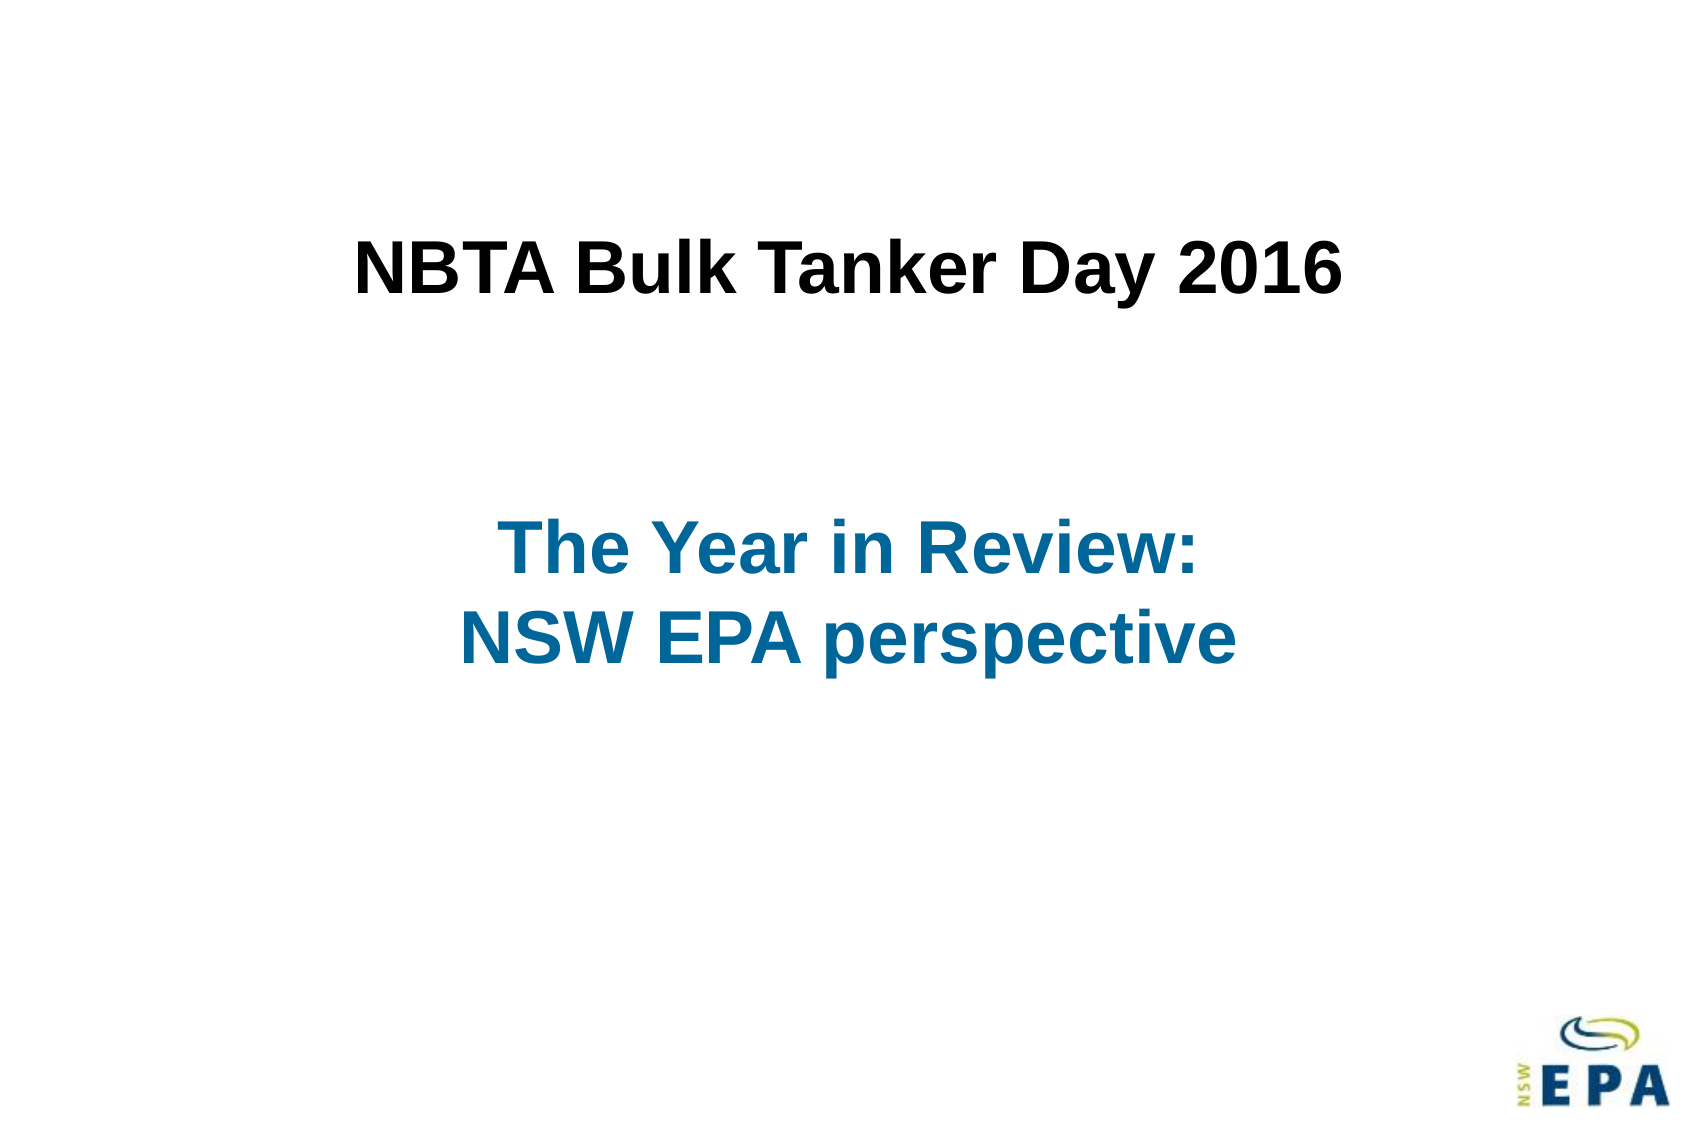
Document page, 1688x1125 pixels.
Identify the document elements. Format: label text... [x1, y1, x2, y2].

text_box NBTA Bulk Tanker Day 2016 [137, 184, 1561, 344]
picture [1516, 1015, 1671, 1108]
text_box The Year in Review: NSW EPA perspective [258, 491, 1440, 846]
